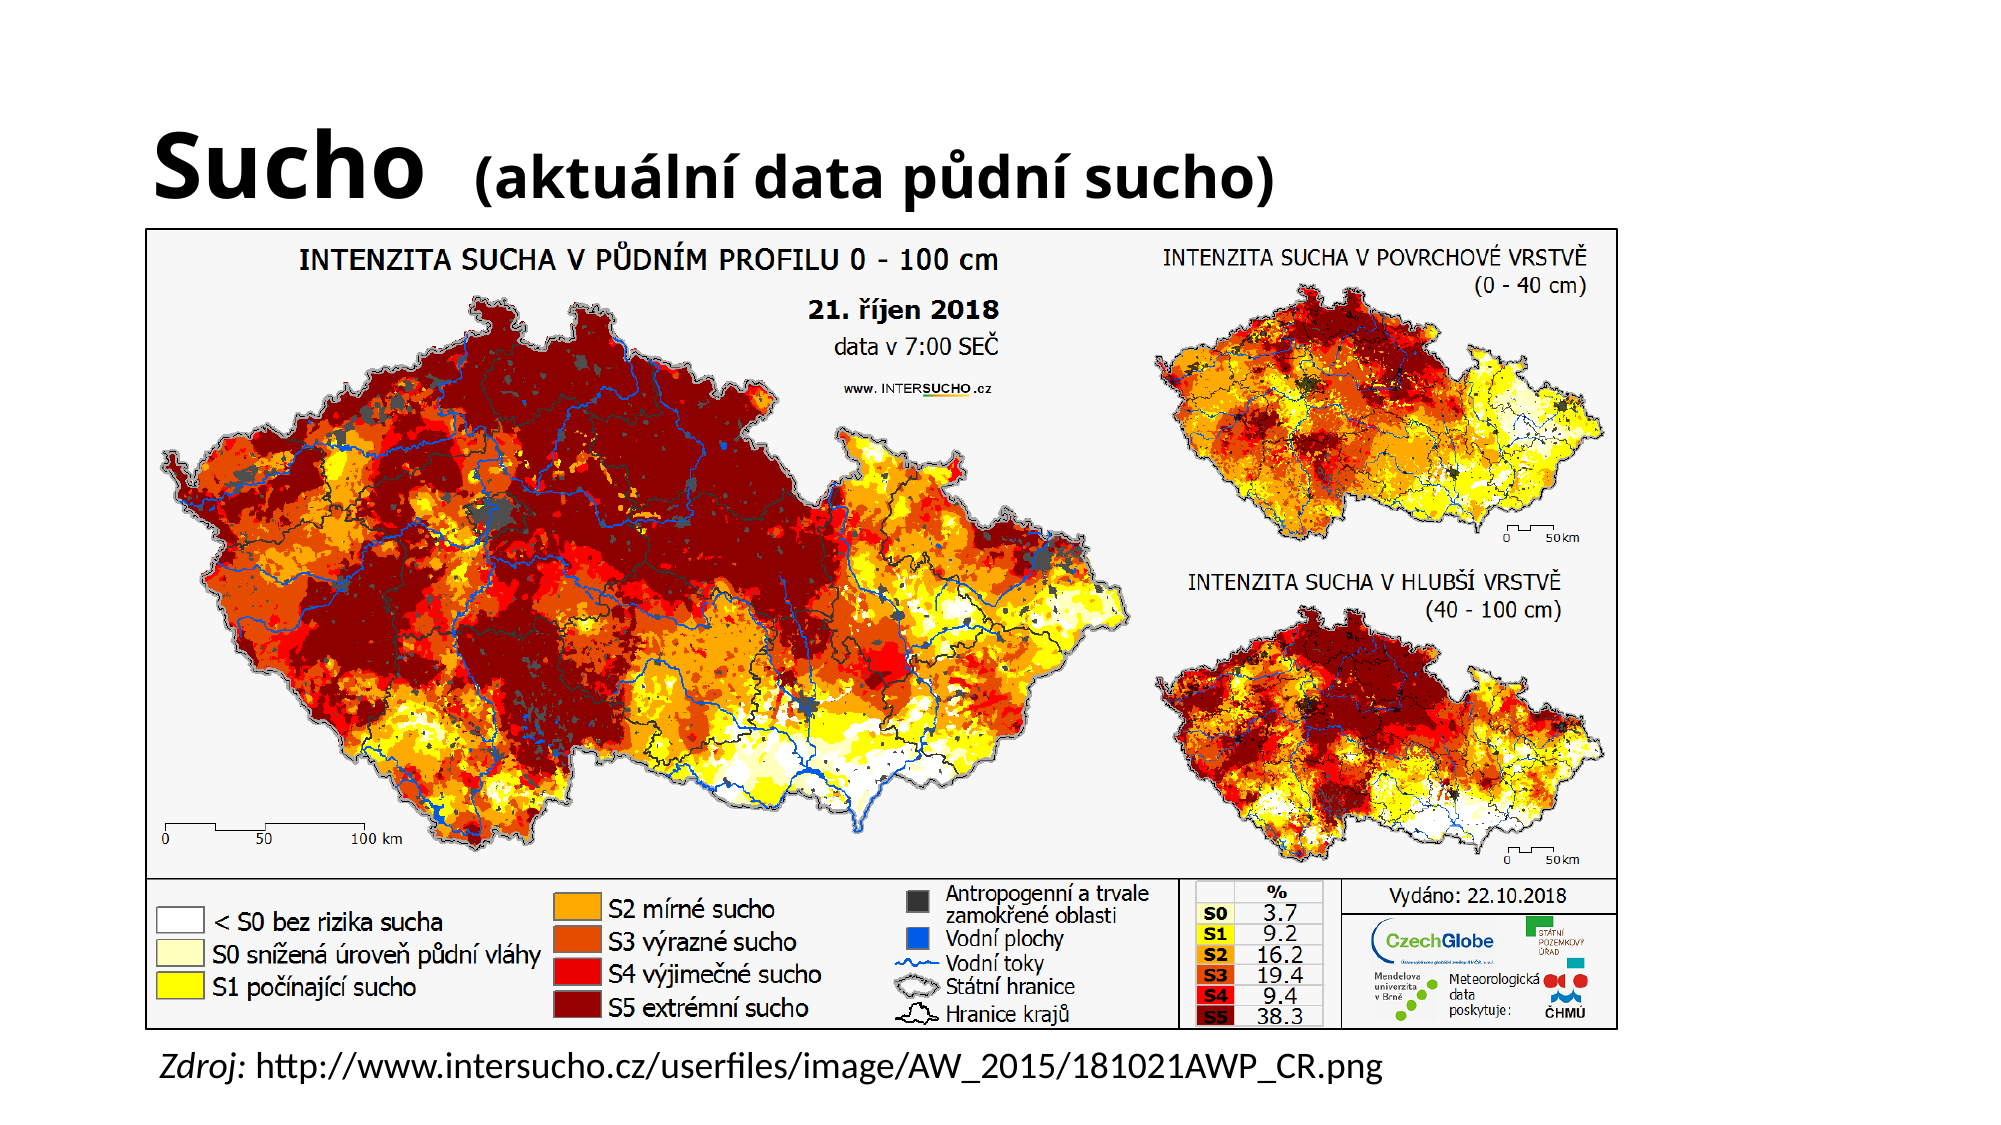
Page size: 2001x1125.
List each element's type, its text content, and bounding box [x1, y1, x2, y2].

title Sucho (aktuální data půdní sucho) [137, 59, 1863, 278]
picture [140, 224, 1622, 1034]
text_box Zdroj: http://www.intersucho.cz/userfiles/image/AW_2015/181021AWP_CR.png [144, 1034, 1408, 1094]
